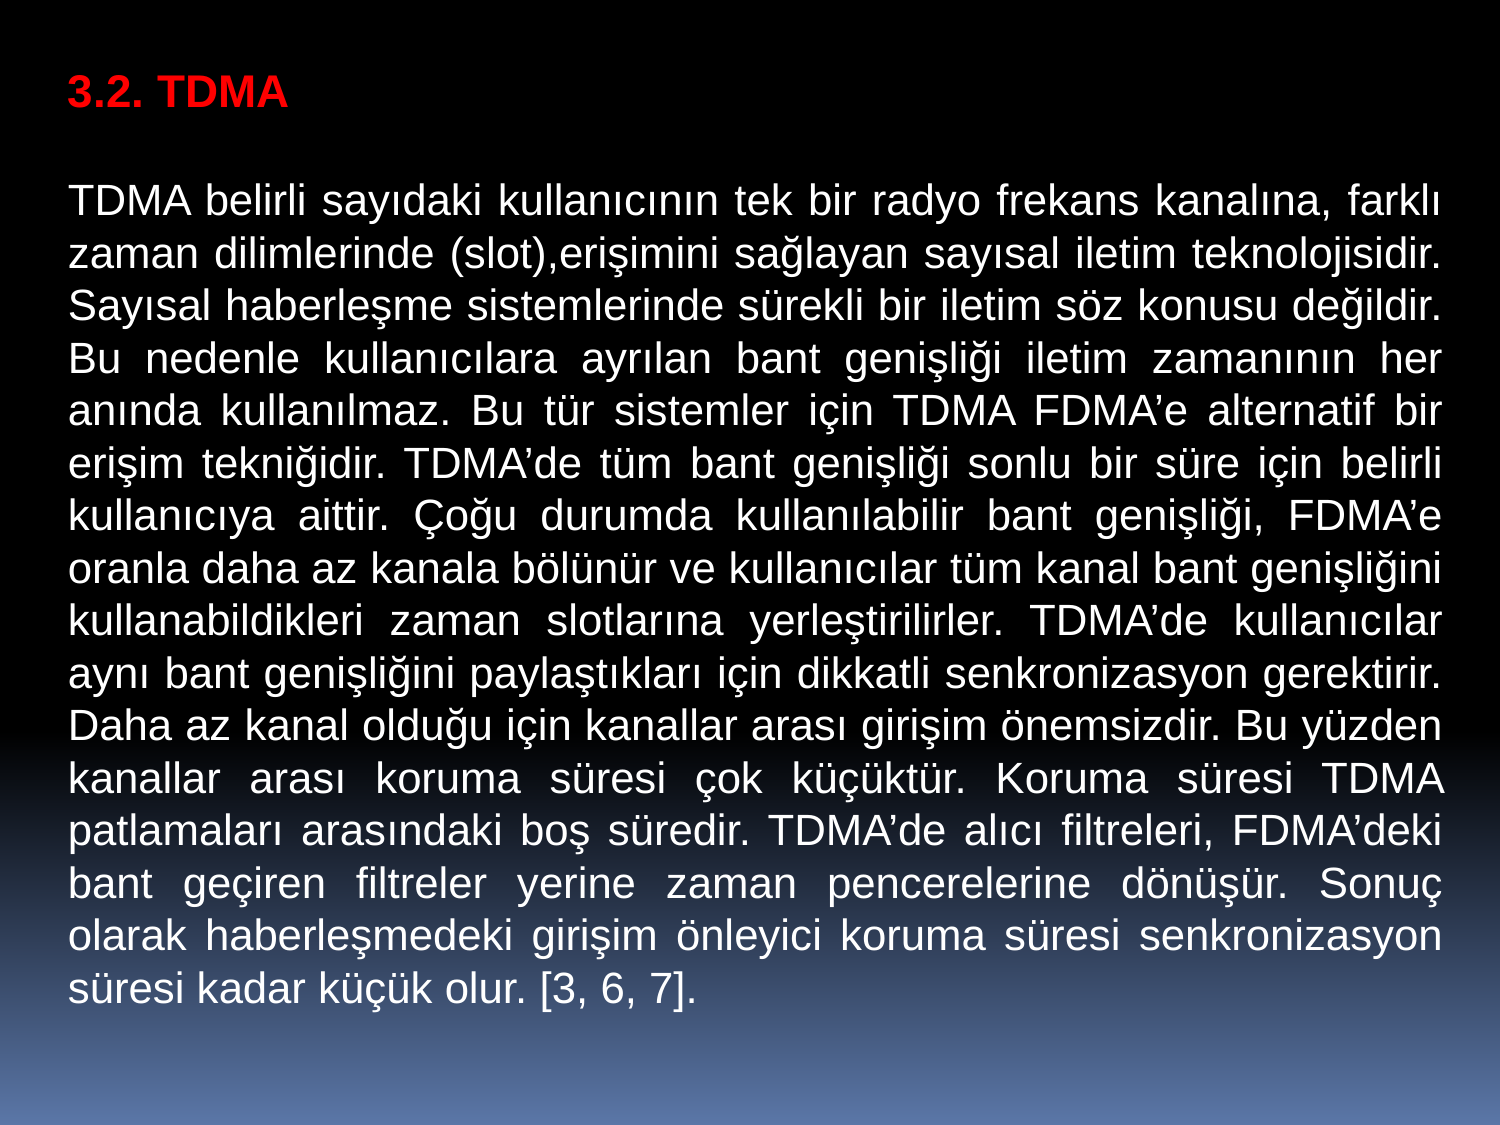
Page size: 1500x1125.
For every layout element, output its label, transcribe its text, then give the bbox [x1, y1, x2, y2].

text_box 3.2. TDMA TDMA belirli sayıdaki kullanıcının tek bir radyo frekans kanalına, farklı zaman dilimlerinde (slot),erişimini sağlayan sayısal iletim teknolojisidir. Sayısal haberleşme sistemlerinde sürekli bir iletim söz konusu değildir. Bu nedenle kullanıcılara ayrılan bant genişliği iletim zamanının her anında kullanılmaz. Bu tür sistemler için TDMA FDMA’e alternatif bir erişim tekniğidir. TDMA’de tüm bant genişliği sonlu bir süre için belirli kullanıcıya aittir. Çoğu durumda kullanılabilir bant genişliği, FDMA’e oranla daha az kanala bölünür ve kullanıcılar tüm kanal bant genişliğini kullanabildikleri zaman slotlarına yerleştirilirler. TDMA’de kullanıcılar aynı bant genişliğini paylaştıkları için dikkatli senkronizasyon gerektirir. Daha az kanal olduğu için kanallar arası girişim önemsizdir. Bu yüzden kanallar arası koruma süresi çok küçüktür. Koruma süresi TDMA patlamaları arasındaki boş süredir. TDMA’de alıcı filtreleri, FDMA’deki bant geçiren filtreler yerine zaman pencerelerine dönüşür. Sonuç olarak haberleşmedeki girişim önleyici koruma süresi senkronizasyon süresi kadar küçük olur. [3, 6, 7]. [53, 54, 1459, 1075]
